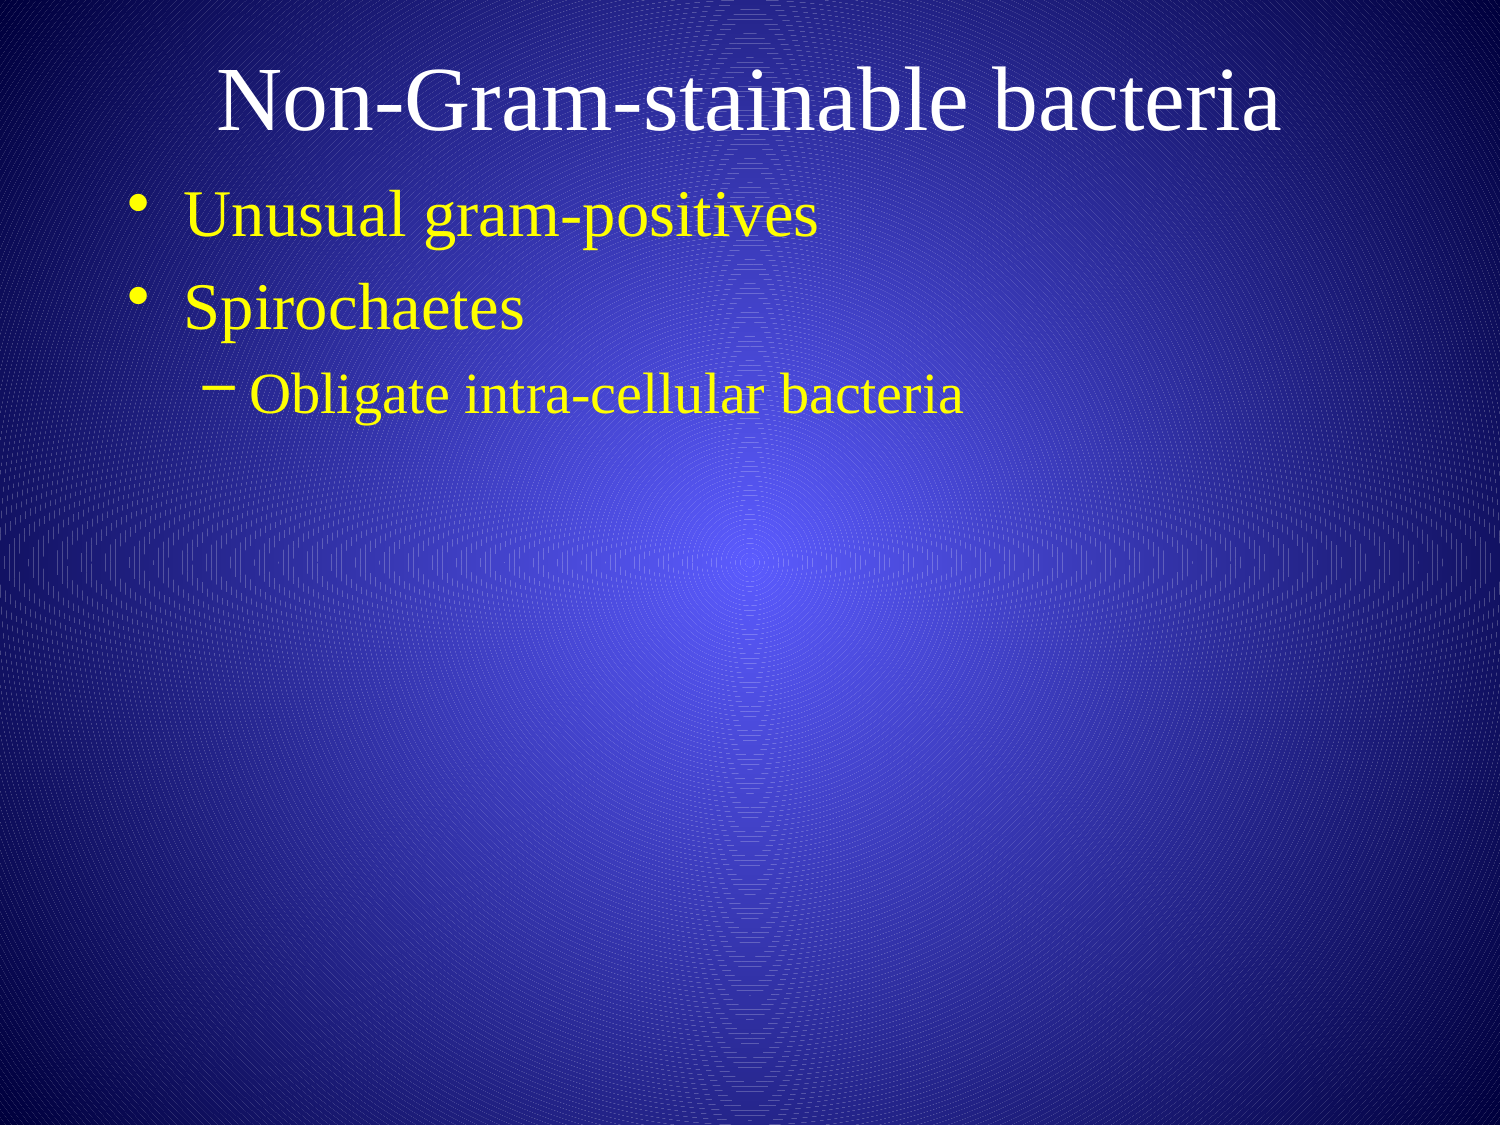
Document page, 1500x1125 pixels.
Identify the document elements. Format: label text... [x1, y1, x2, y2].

list Unusual gram-positives Spirochaetes Obligate intra-cellular bacteria [112, 162, 1376, 1051]
title Non-Gram-stainable bacteria [112, 37, 1388, 151]
